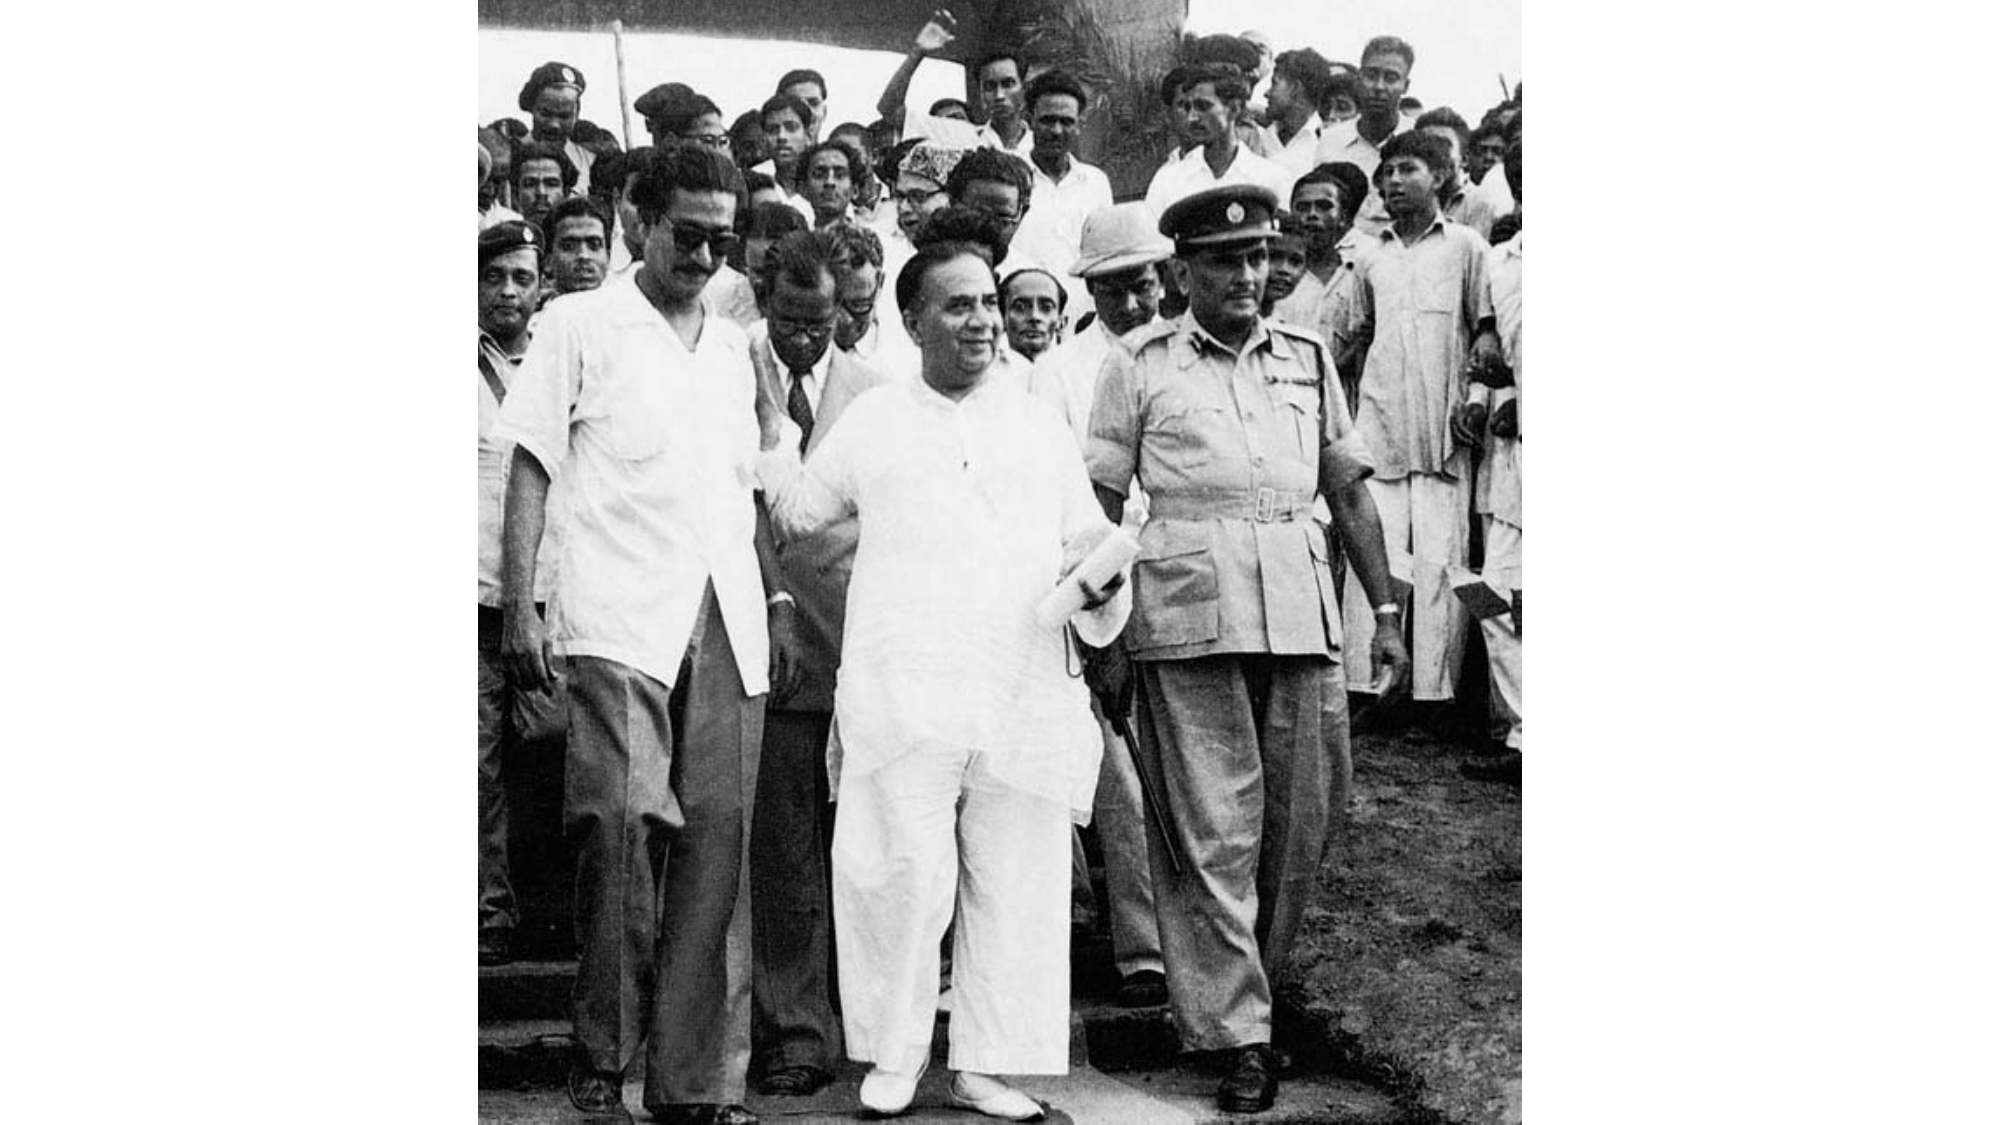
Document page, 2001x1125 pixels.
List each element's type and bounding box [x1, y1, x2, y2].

picture [478, 0, 1522, 1125]
